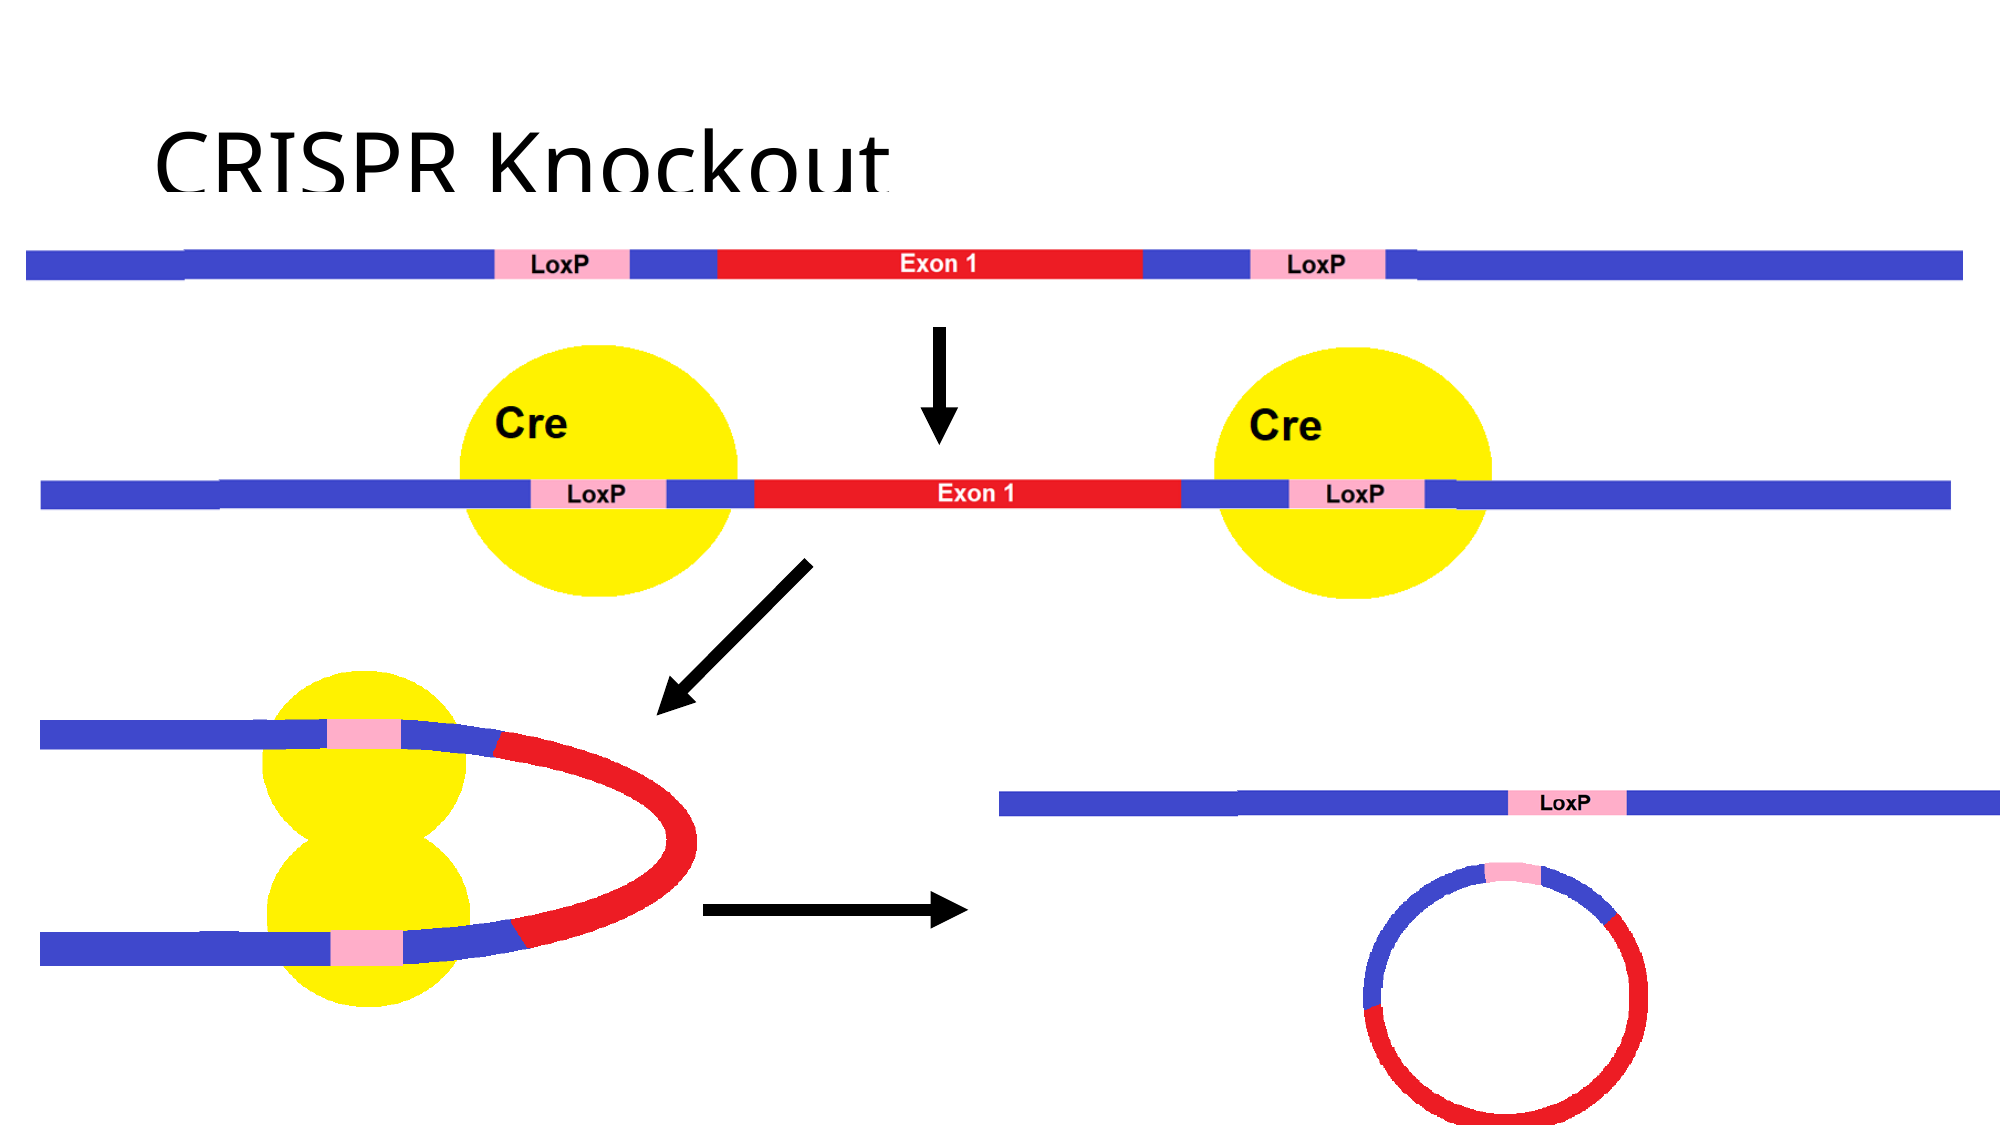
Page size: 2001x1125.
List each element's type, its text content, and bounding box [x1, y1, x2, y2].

picture [4, 622, 704, 1034]
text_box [656, 562, 809, 716]
picture [2, 192, 2001, 617]
picture [999, 770, 2000, 1125]
title CRISPR Knockout [137, 59, 1863, 192]
